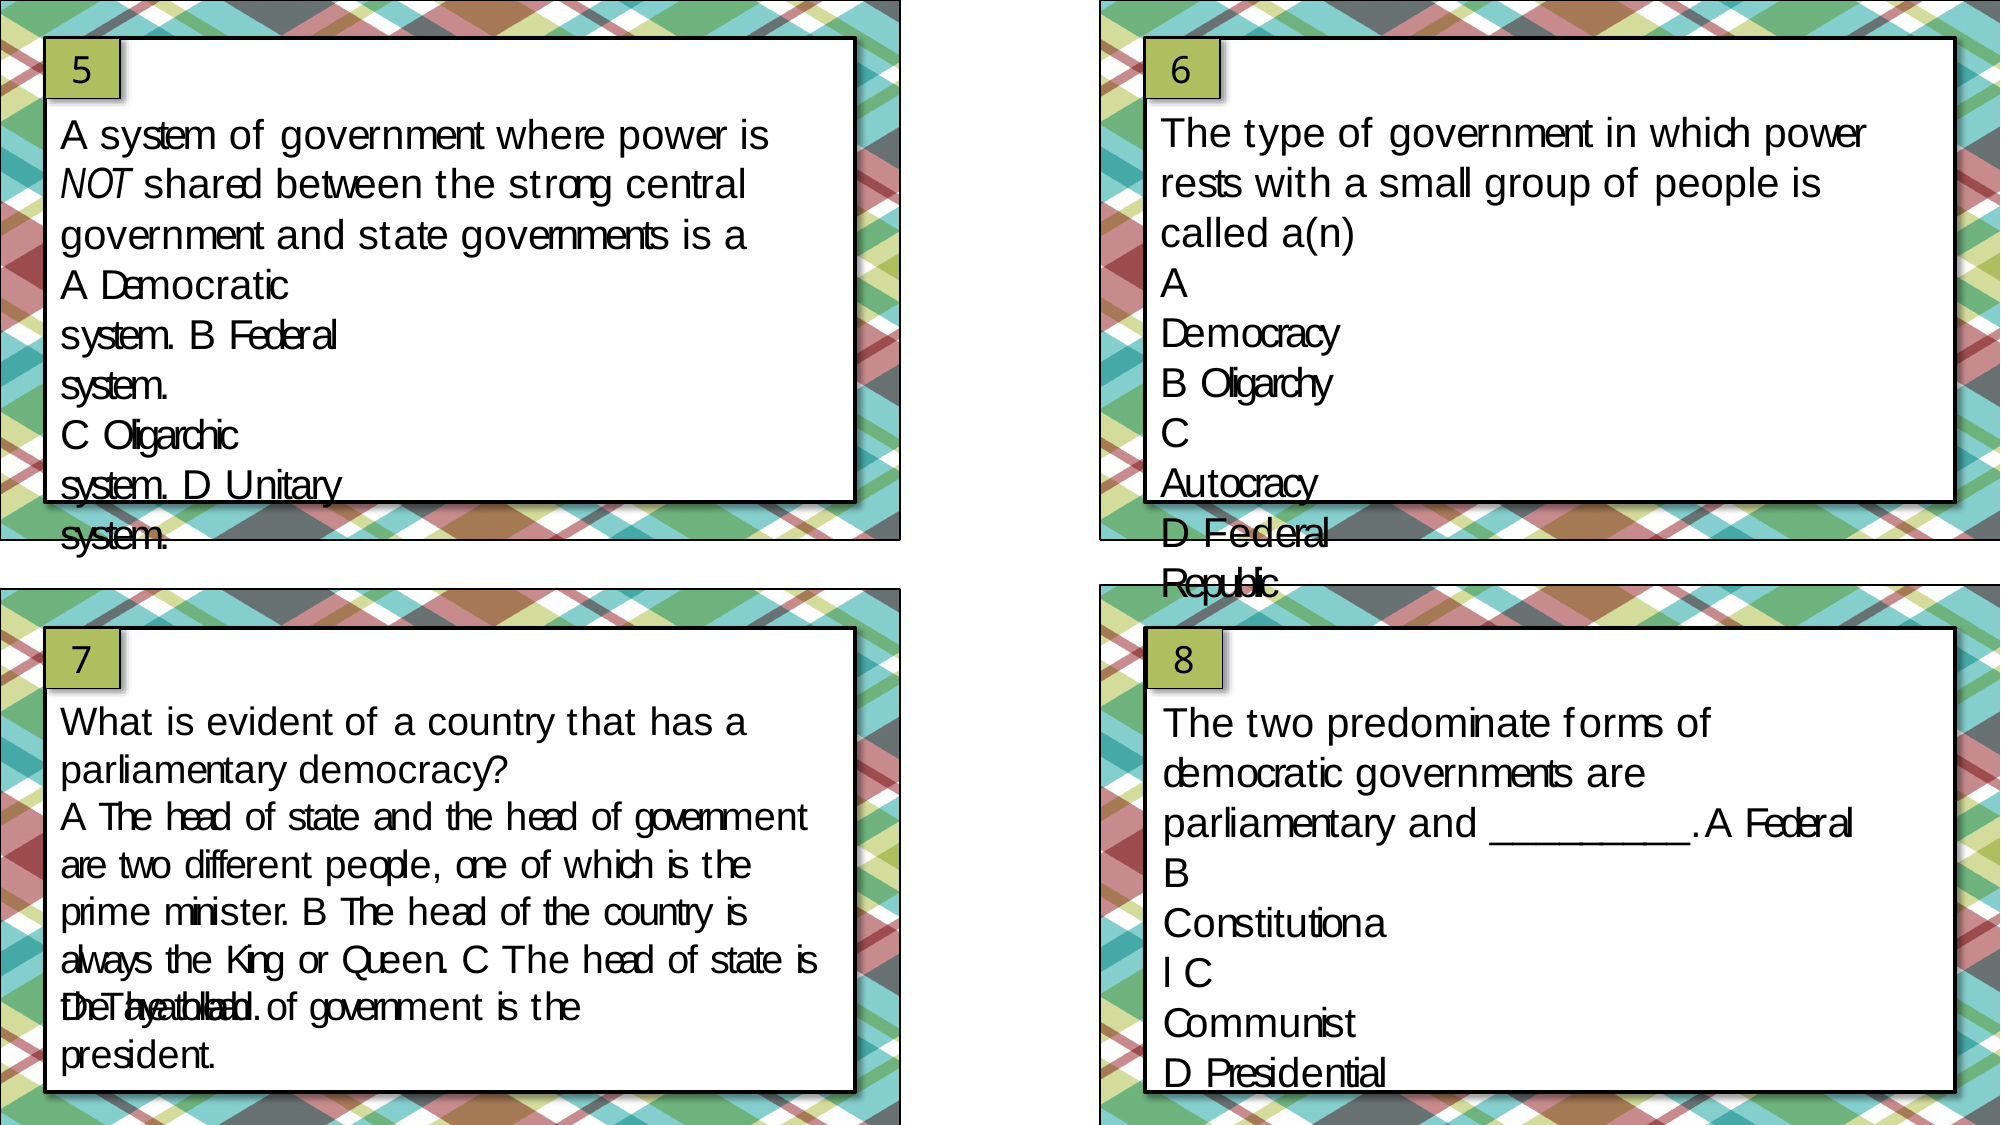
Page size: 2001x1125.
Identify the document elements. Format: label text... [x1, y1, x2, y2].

picture [1101, 586, 2000, 1125]
text_box [43, 619, 130, 717]
text_box [130, 32, 134, 107]
text_box [1146, 619, 1233, 717]
text_box [39, 622, 43, 703]
text_box What is evident of a country that has a parliamentary democracy? A The head of state and the head of government are two different people, one of which is the prime minister. B The head of the country is always the King or Queen. C The head of state is the ayatollah. [57, 696, 831, 1029]
text_box [1142, 29, 1231, 127]
text_box [1144, 37, 1220, 99]
text_box D The head of government is the president. [57, 1029, 658, 1077]
text_box 8 [1171, 635, 1200, 681]
picture [1, 590, 899, 1125]
text_box 6 [1167, 45, 1198, 91]
picture [1101, 1, 2000, 539]
picture [1, 1, 899, 539]
text_box The type of government in which power rests with a small group of people is called a(n) A Democracy B Oligarchy C Autocracy D Federal Republic [1158, 106, 1931, 607]
text_box [130, 622, 134, 696]
text_box [1233, 622, 1237, 696]
text_box [1142, 622, 1146, 703]
text_box 7 [68, 635, 96, 681]
text_box [39, 32, 44, 113]
text_box 5 [68, 45, 96, 91]
text_box [44, 37, 120, 99]
text_box [44, 627, 120, 689]
text_box [44, 29, 130, 127]
text_box A system of government where power is NOT shared between the strong central government and state governments is a A Democratic system. B Federal system. C Oligarchic system. D Unitary system. [57, 107, 840, 558]
text_box [1147, 627, 1223, 689]
text_box The two predominate forms of democratic governments are parliamentary and _________. A Federal B Constitutional C Communist D Presidential [1160, 696, 1882, 1097]
